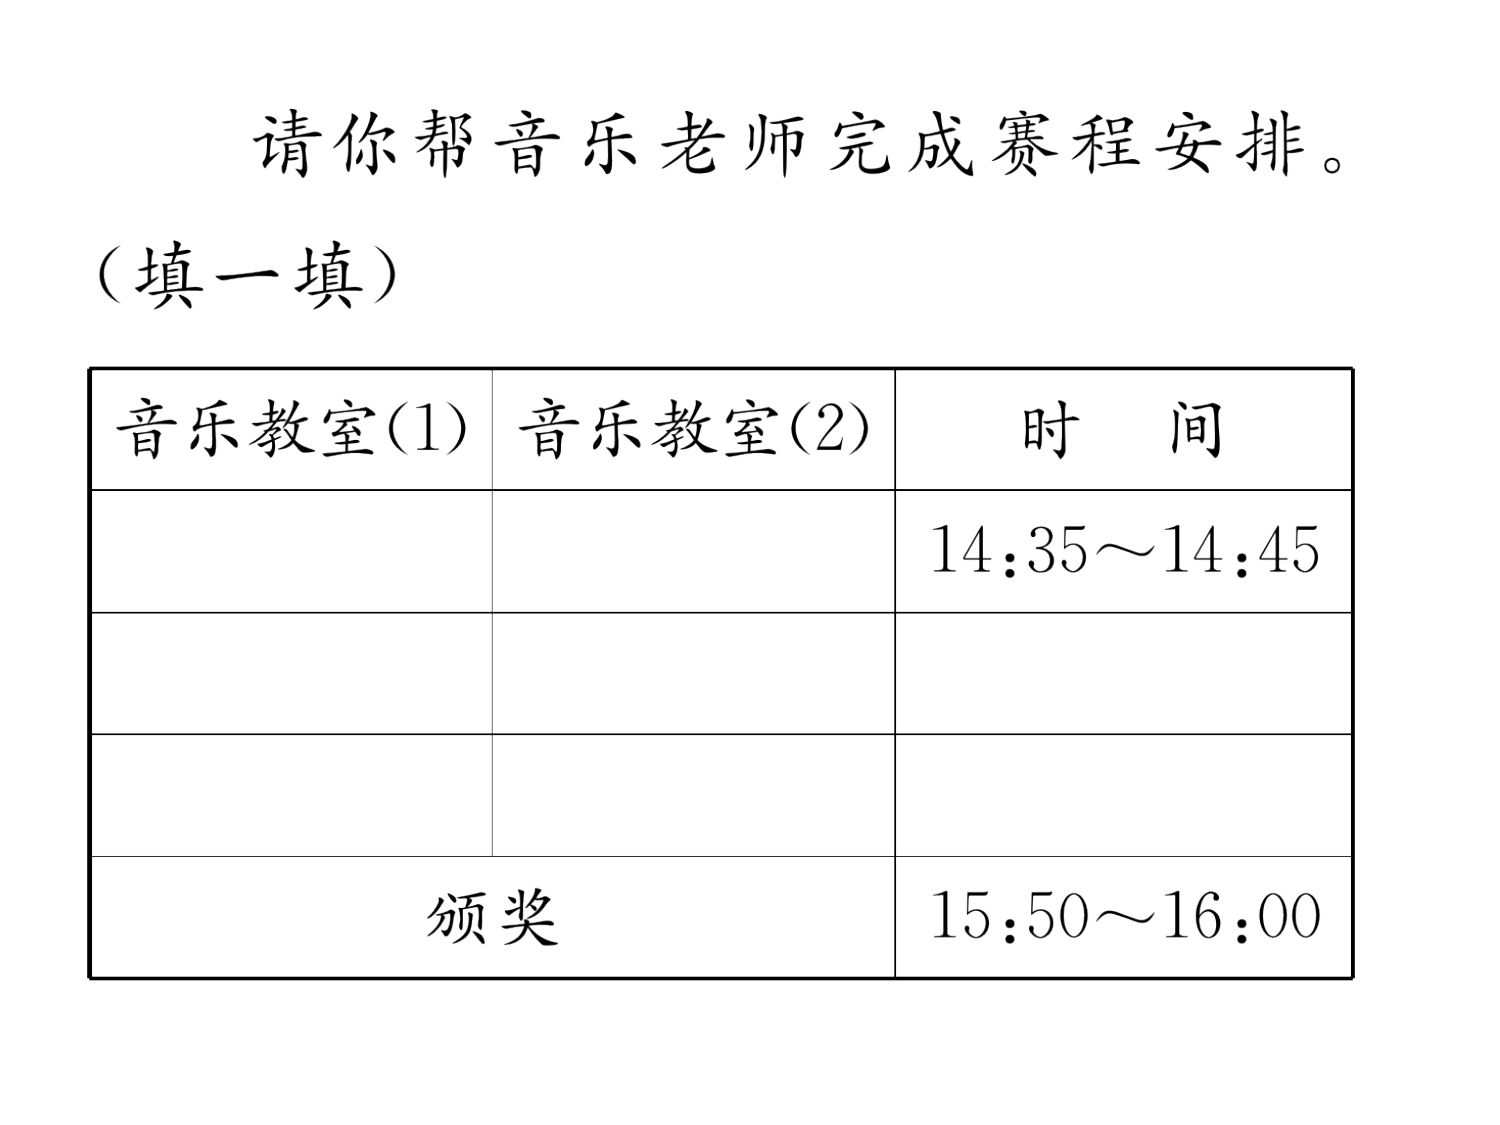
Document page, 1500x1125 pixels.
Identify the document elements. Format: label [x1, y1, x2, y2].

picture [82, 66, 1500, 1001]
